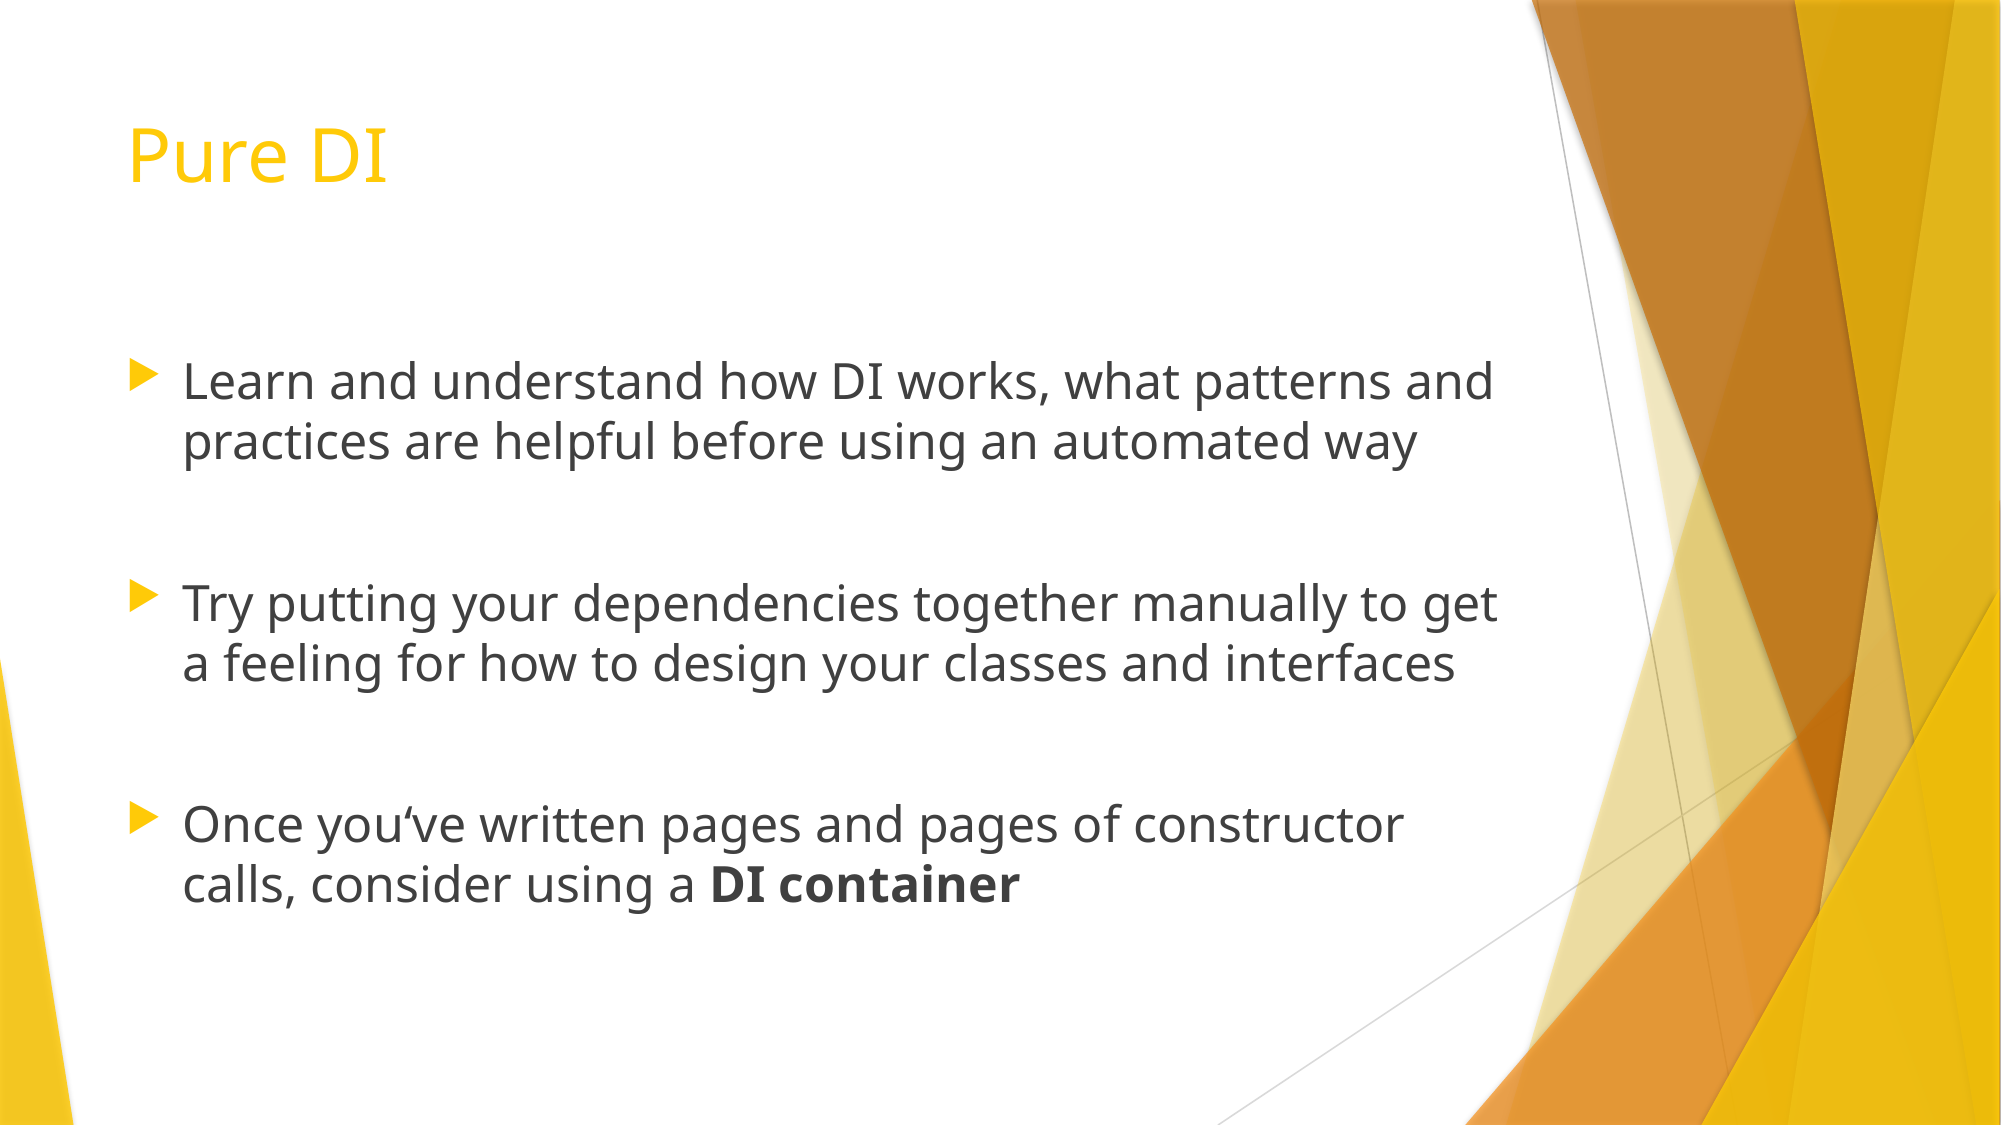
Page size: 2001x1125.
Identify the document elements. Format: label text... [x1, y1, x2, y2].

title Pure DI [111, 99, 1522, 261]
list Learn and understand how DI works, what patterns and practices are helpful before using an automated way Try putting your dependencies together manually to get a feeling for how to design your classes and interfaces Once you‘ve written pages and pages of constructor calls, consider using a DI container [111, 261, 1522, 992]
